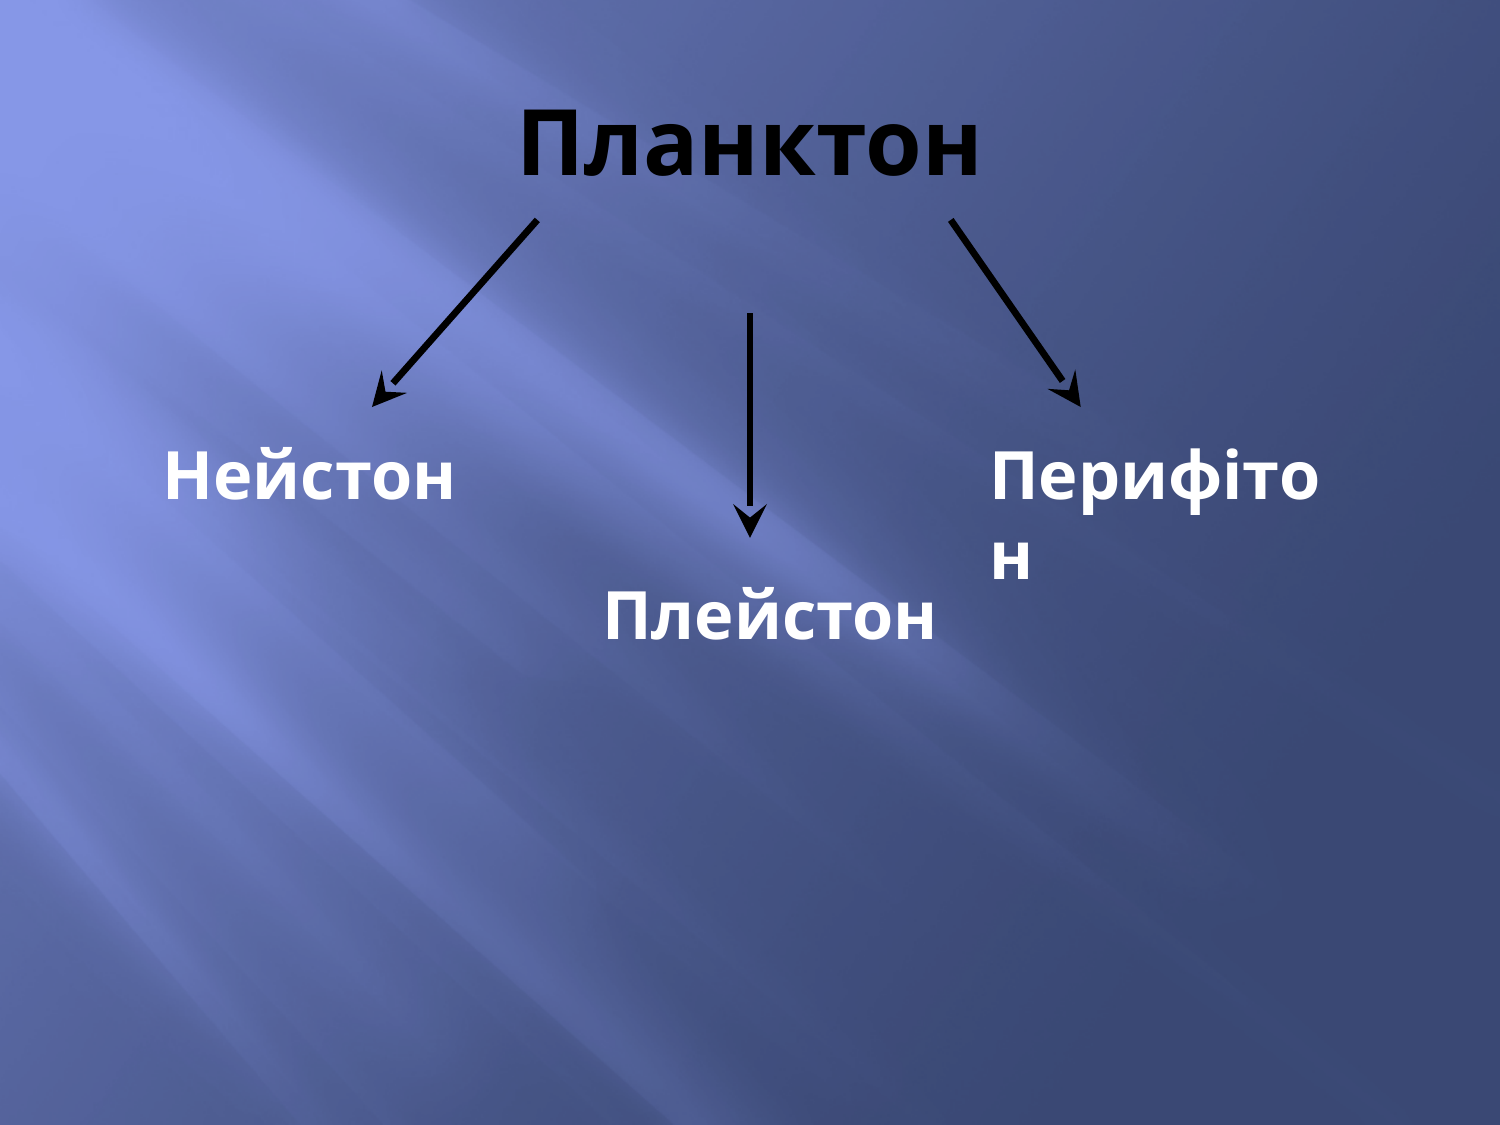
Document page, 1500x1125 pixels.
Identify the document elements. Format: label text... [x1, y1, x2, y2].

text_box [371, 219, 538, 408]
text_box Перифітон [974, 425, 1360, 601]
text_box Плейстон [587, 565, 954, 660]
text_box Нейстон [147, 425, 539, 521]
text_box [950, 219, 1081, 408]
title Планктон [75, 45, 1425, 233]
